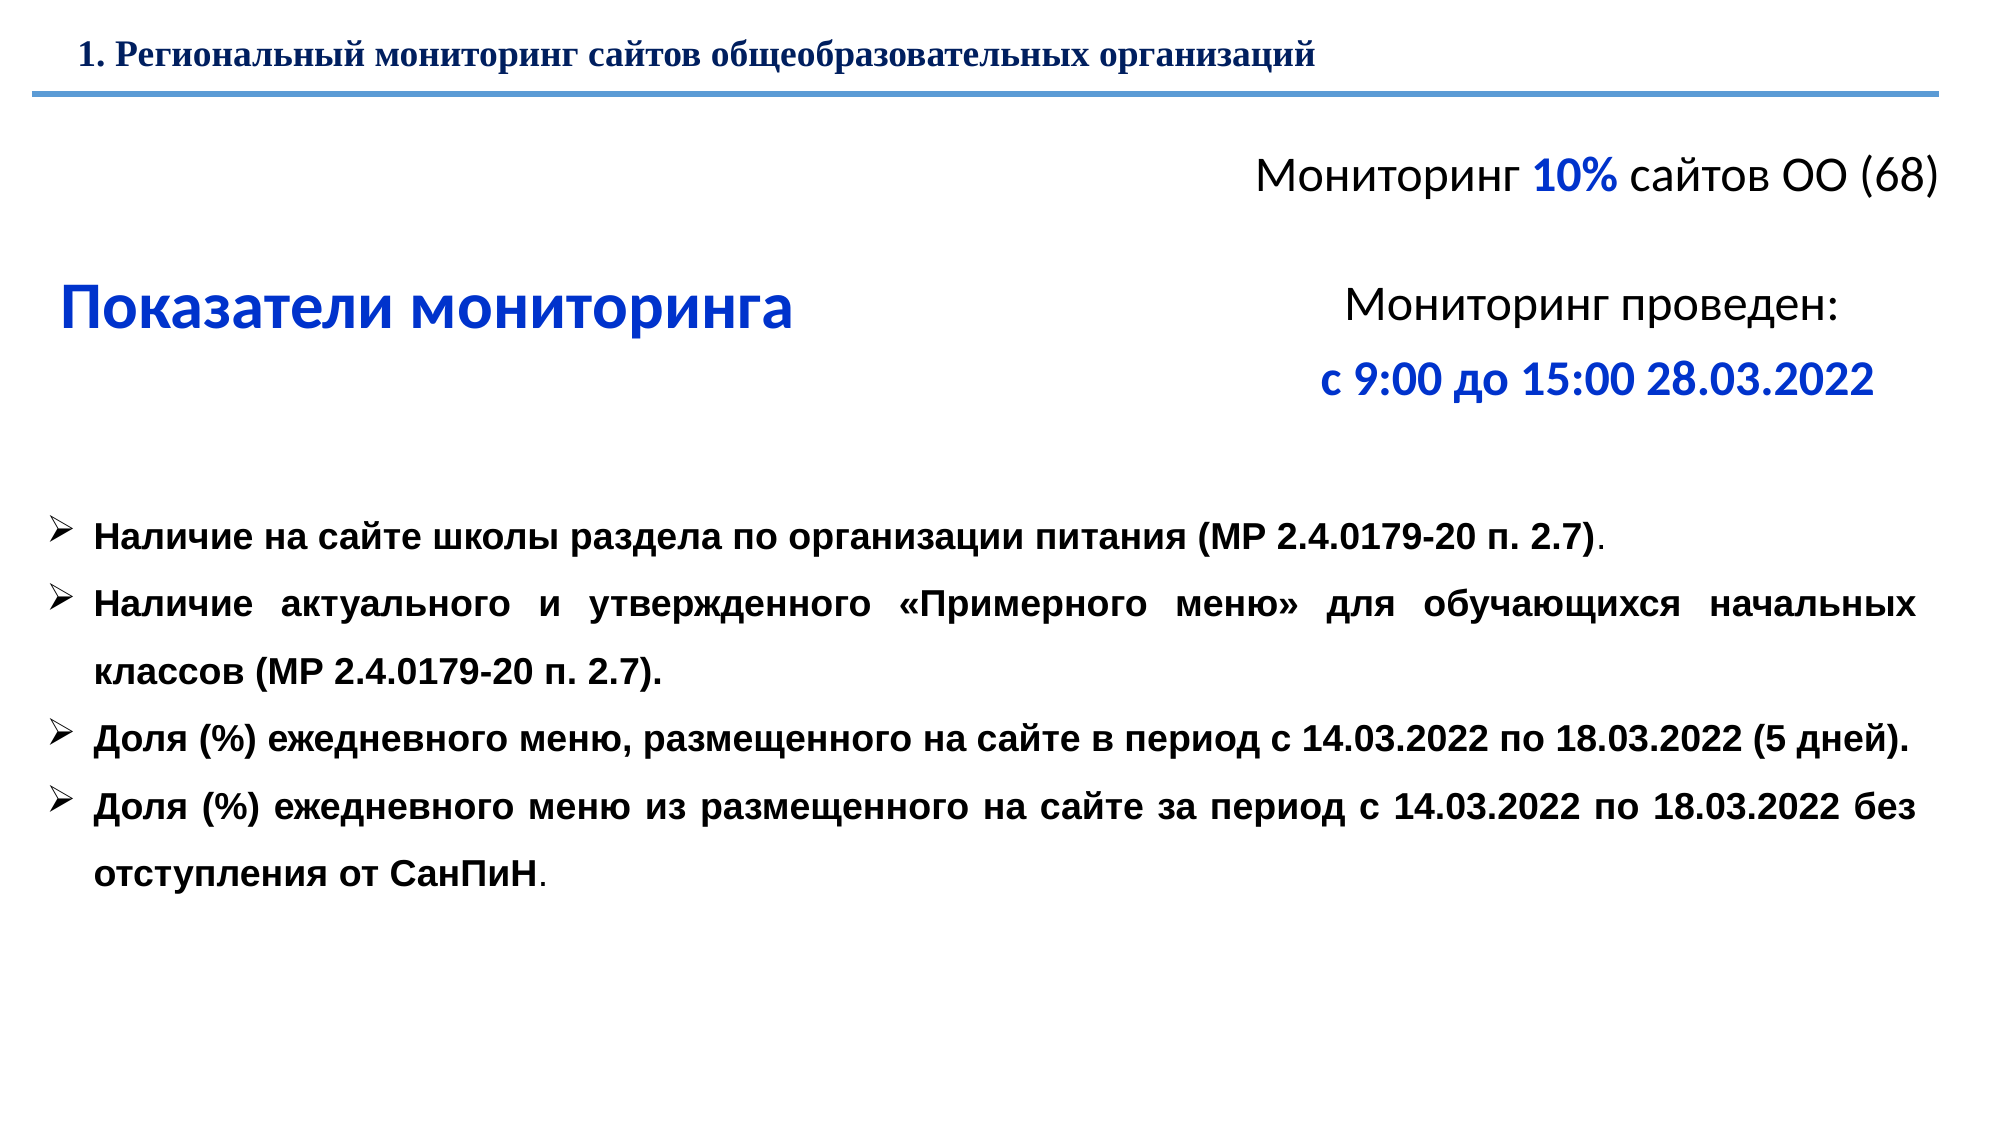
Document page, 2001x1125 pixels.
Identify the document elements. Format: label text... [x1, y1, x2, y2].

text_box Наличие на сайте школы раздела по организации питания (МР 2.4.0179-20 п. 2.7). Наличие актуального и утвержденного «Примерного меню» для обучающихся начальных классов (МР 2.4.0179-20 п. 2.7). Доля (%) ежедневного меню, размещенного на сайте в период с 14.03.2022 по 18.03.2022 (5 дней). Доля (%) ежедневного меню из размещенного на сайте за период с 14.03.2022 по 18.03.2022 без отступления от СанПиН. [31, 481, 1933, 902]
text_box Показатели мониторинга [45, 248, 1006, 351]
text_box 1. Региональный мониторинг сайтов общеобразовательных организаций [62, 21, 1950, 82]
text_box Мониторинг 10% сайтов ОО (68) Мониторинг проведен: с 9:00 до 15:00 28.03.2022 [1225, 141, 1970, 458]
